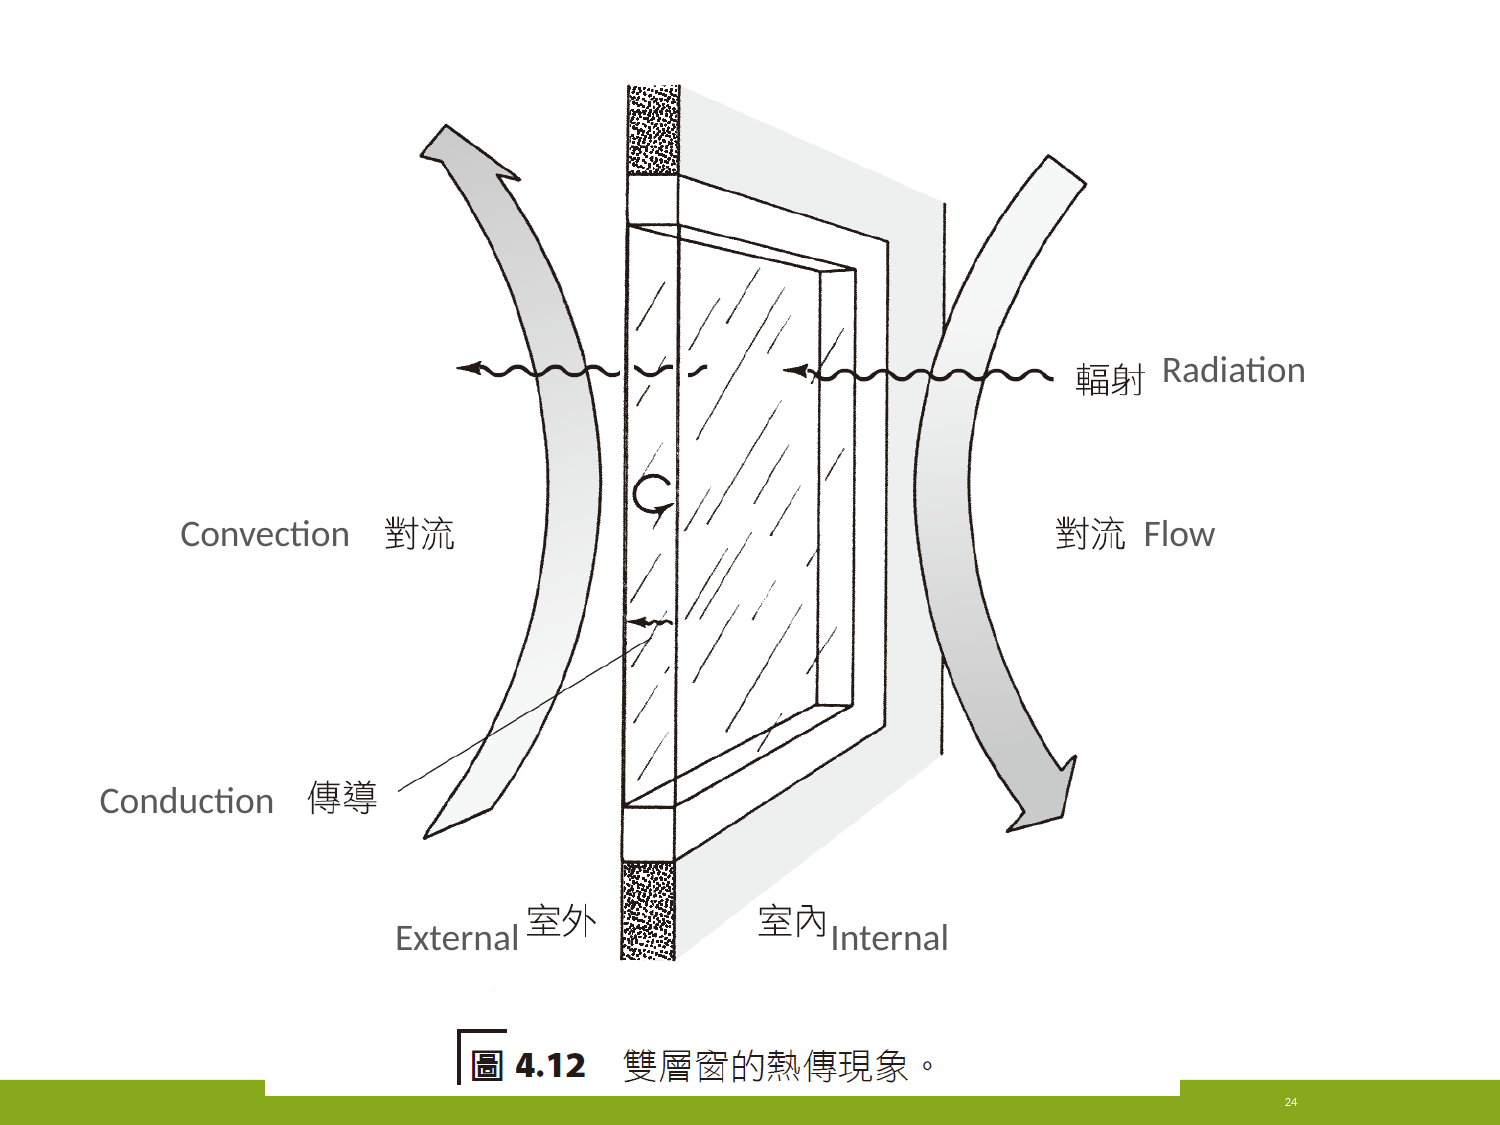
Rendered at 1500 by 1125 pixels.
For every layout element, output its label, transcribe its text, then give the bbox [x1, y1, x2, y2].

text_box Radiation [1180, 338, 1322, 398]
text_box Flow [1180, 501, 1231, 562]
text_box Convection [165, 501, 265, 562]
text_box Conduction [84, 768, 265, 829]
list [265, 78, 1180, 1096]
slide_number 24 [1217, 1082, 1313, 1121]
